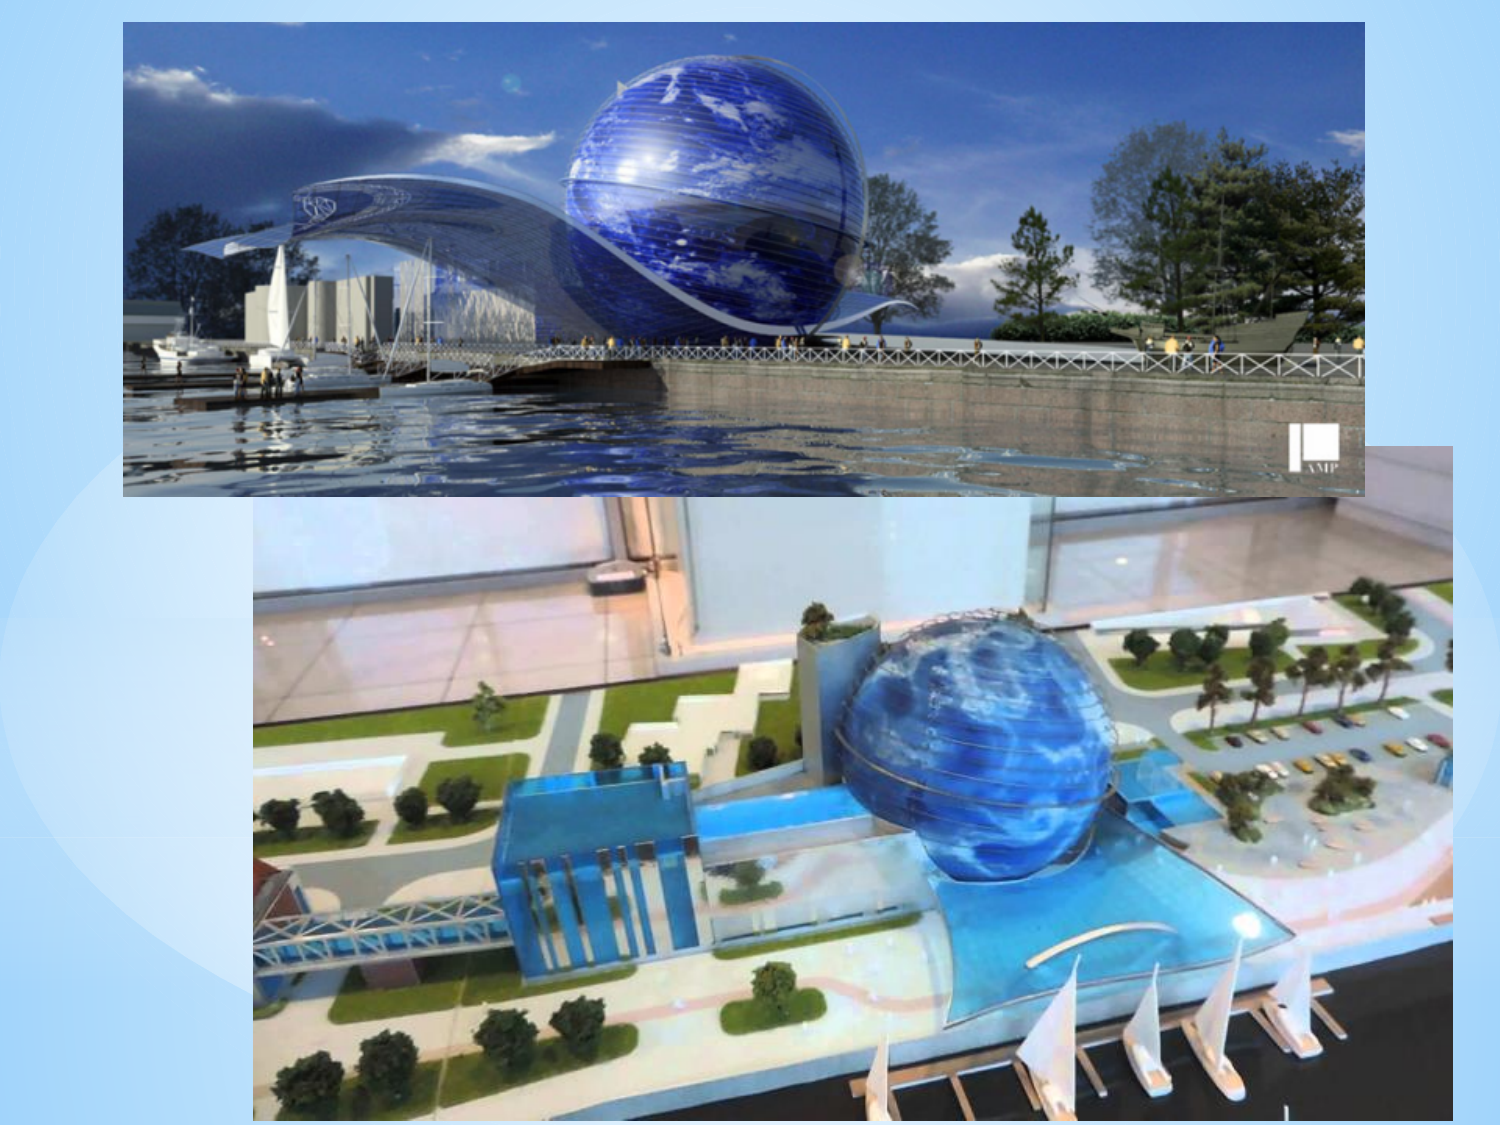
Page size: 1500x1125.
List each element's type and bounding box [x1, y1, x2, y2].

picture [123, 22, 1453, 1122]
